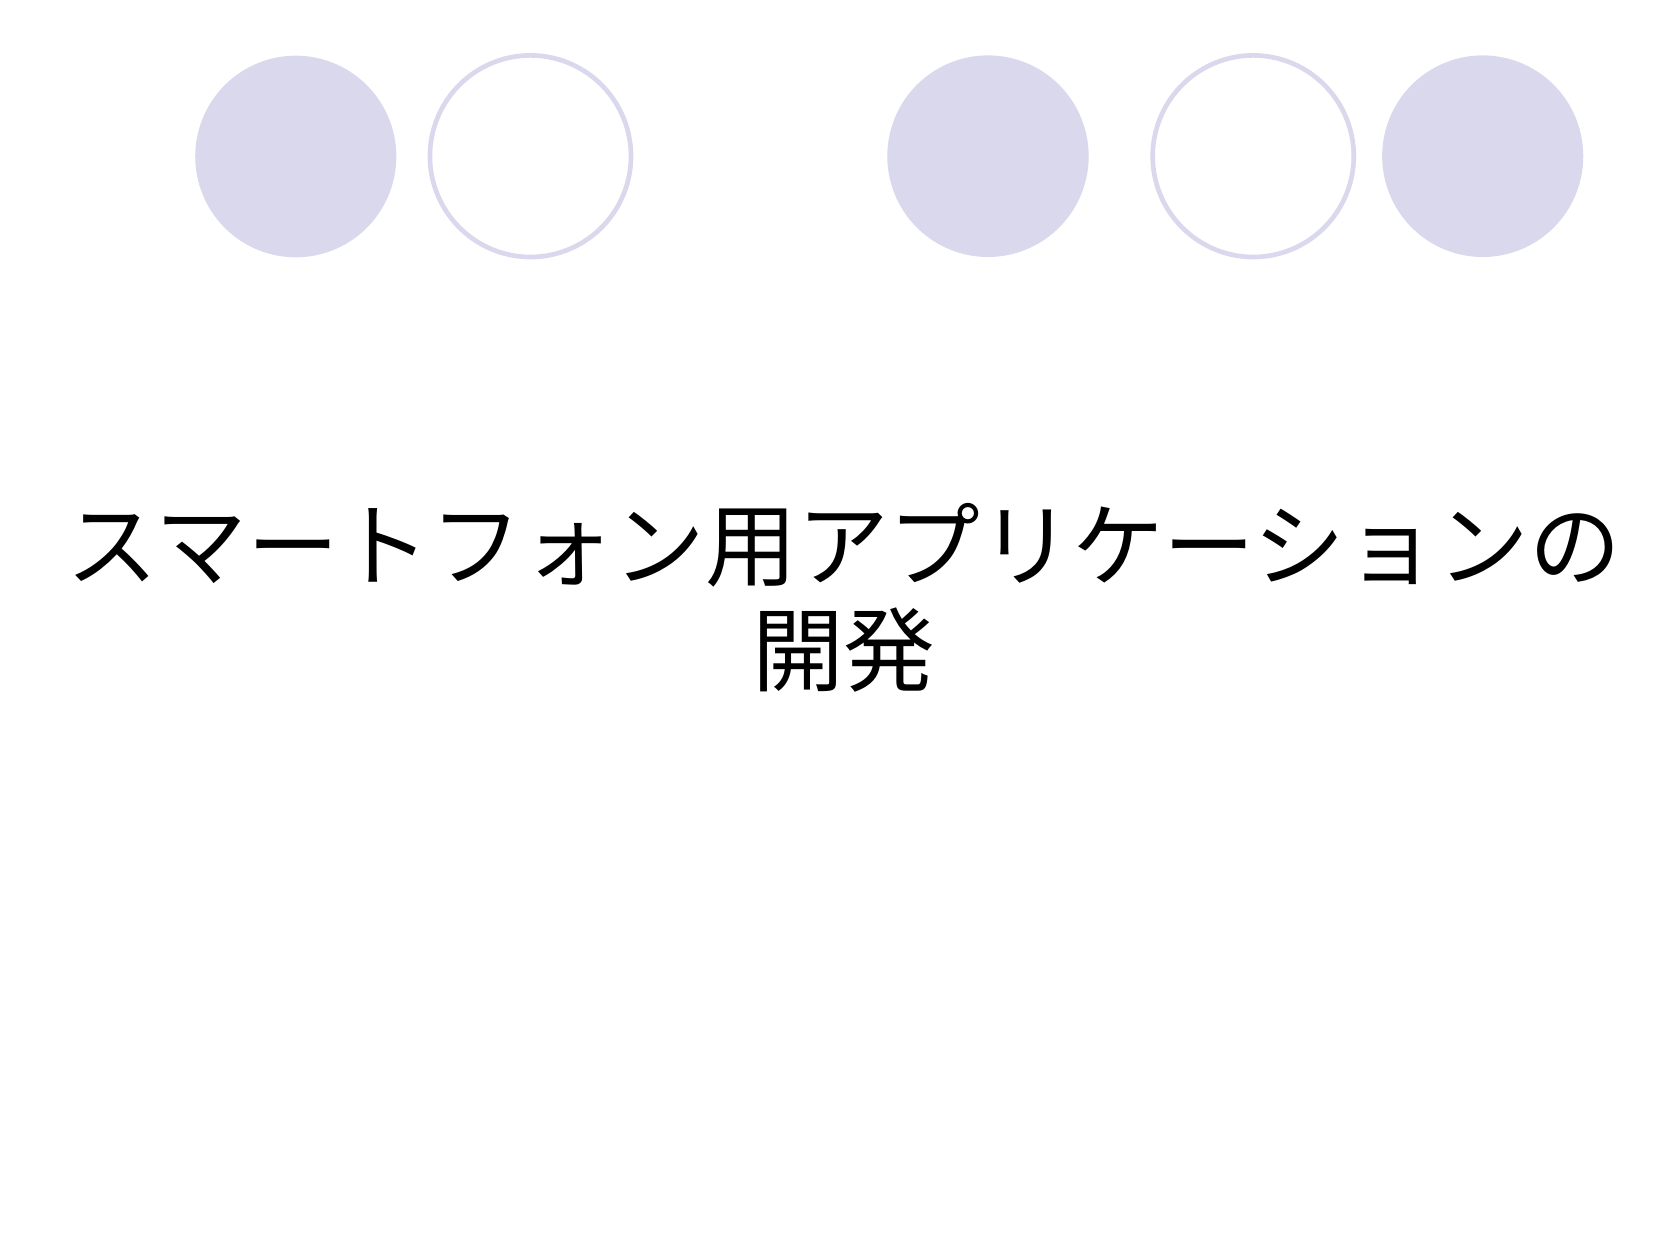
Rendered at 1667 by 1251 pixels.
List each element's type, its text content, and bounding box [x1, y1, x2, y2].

title スマートフォン用アプリケーションの開発 [51, 496, 1637, 647]
